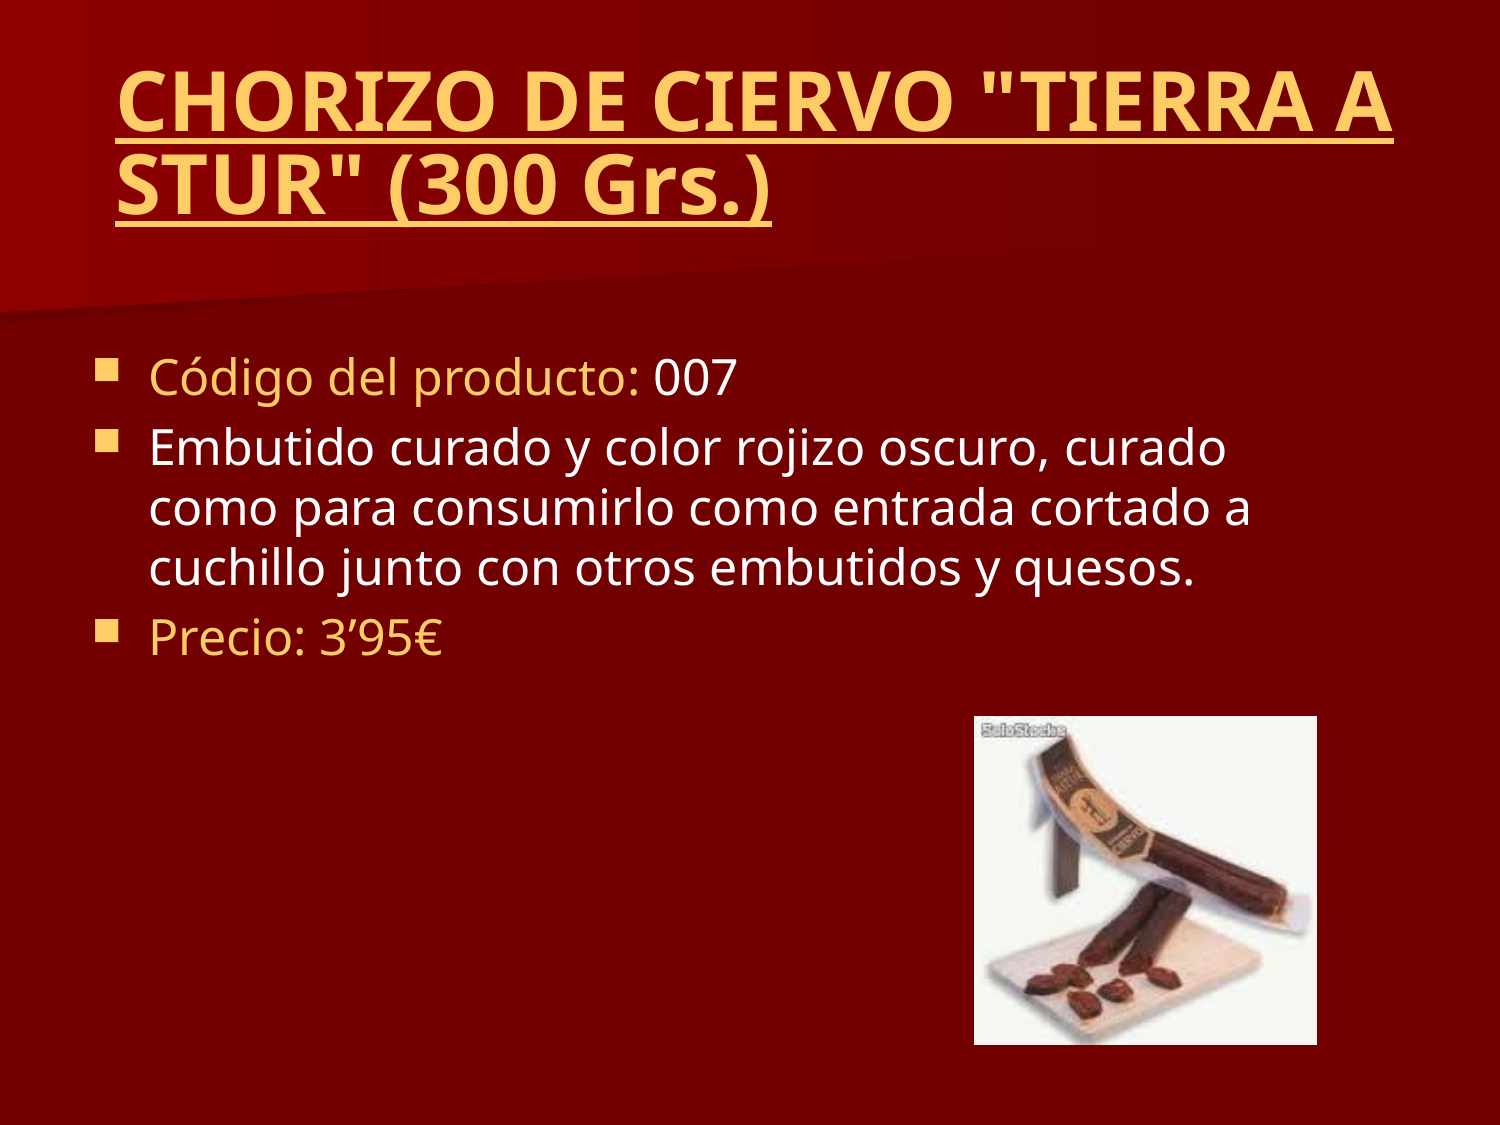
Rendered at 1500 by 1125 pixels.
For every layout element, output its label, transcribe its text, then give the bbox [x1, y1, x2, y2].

list Código del producto: 007 Embutido curado y color rojizo oscuro, curado como para consumirlo como entrada cortado a cuchillo junto con otros embutidos y quesos. Precio: 3’95€ [76, 337, 1428, 1076]
picture [974, 715, 1318, 1045]
title CHORIZO DE CIERVO "TIERRA ASTUR" (300 Grs.) [100, 160, 1451, 349]
